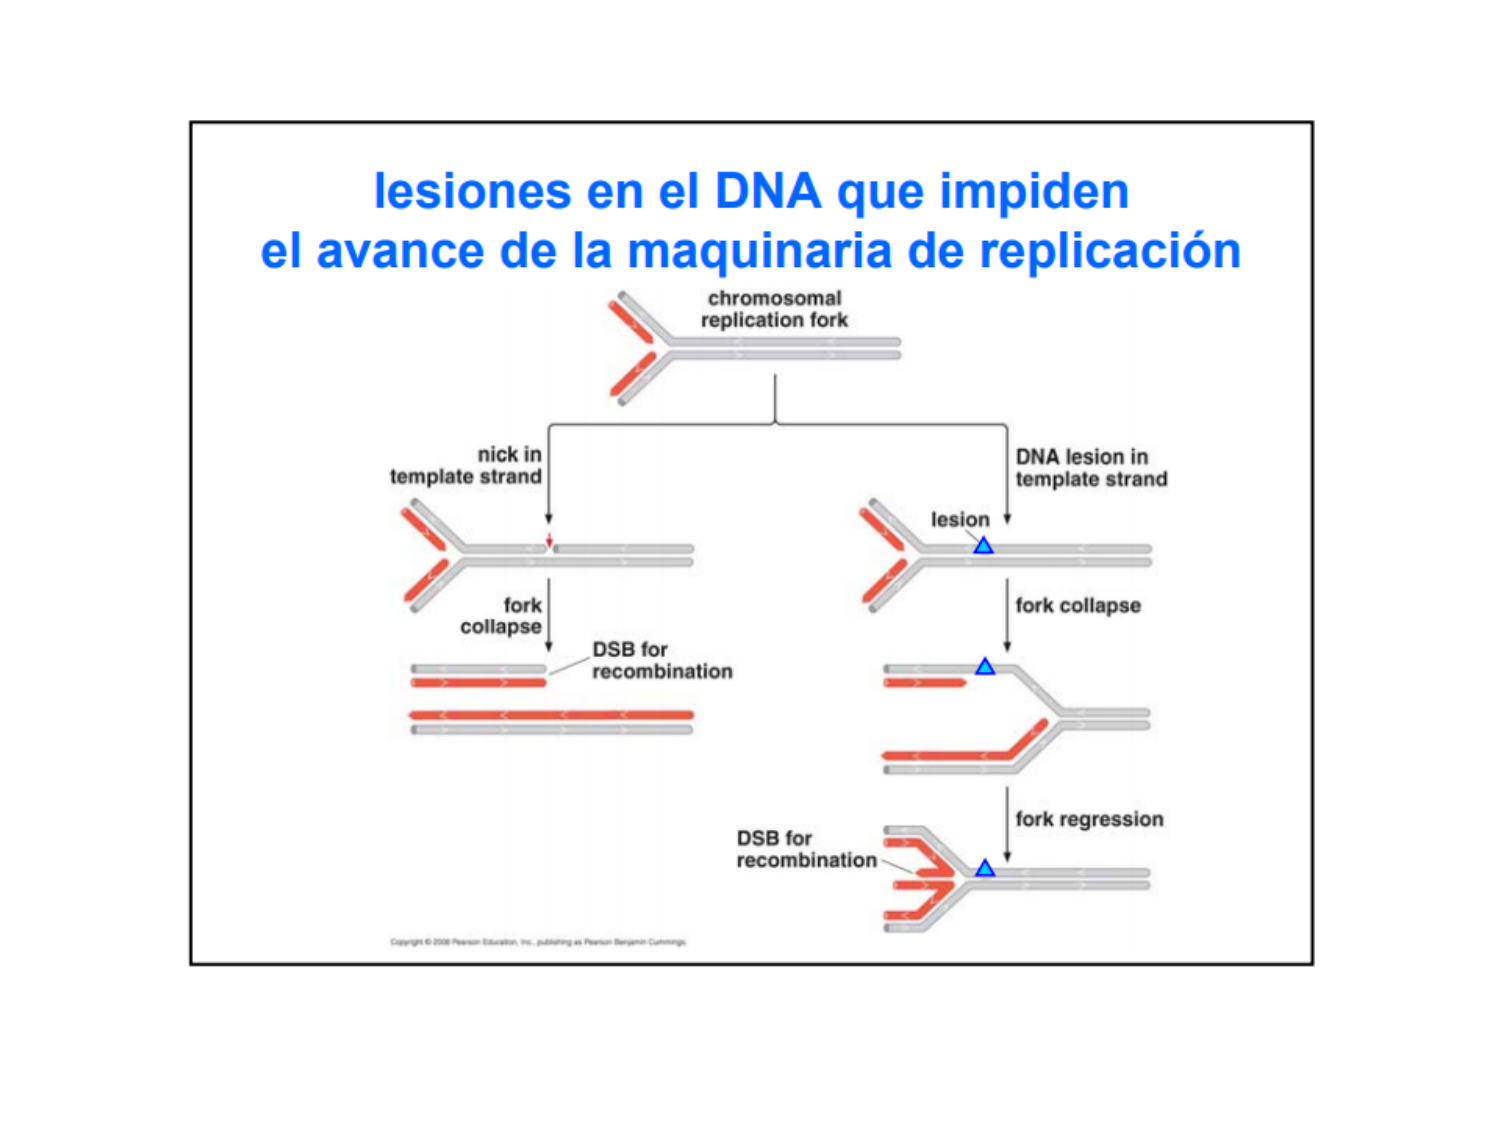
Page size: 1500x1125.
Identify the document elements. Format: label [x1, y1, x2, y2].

picture [88, 101, 1371, 993]
